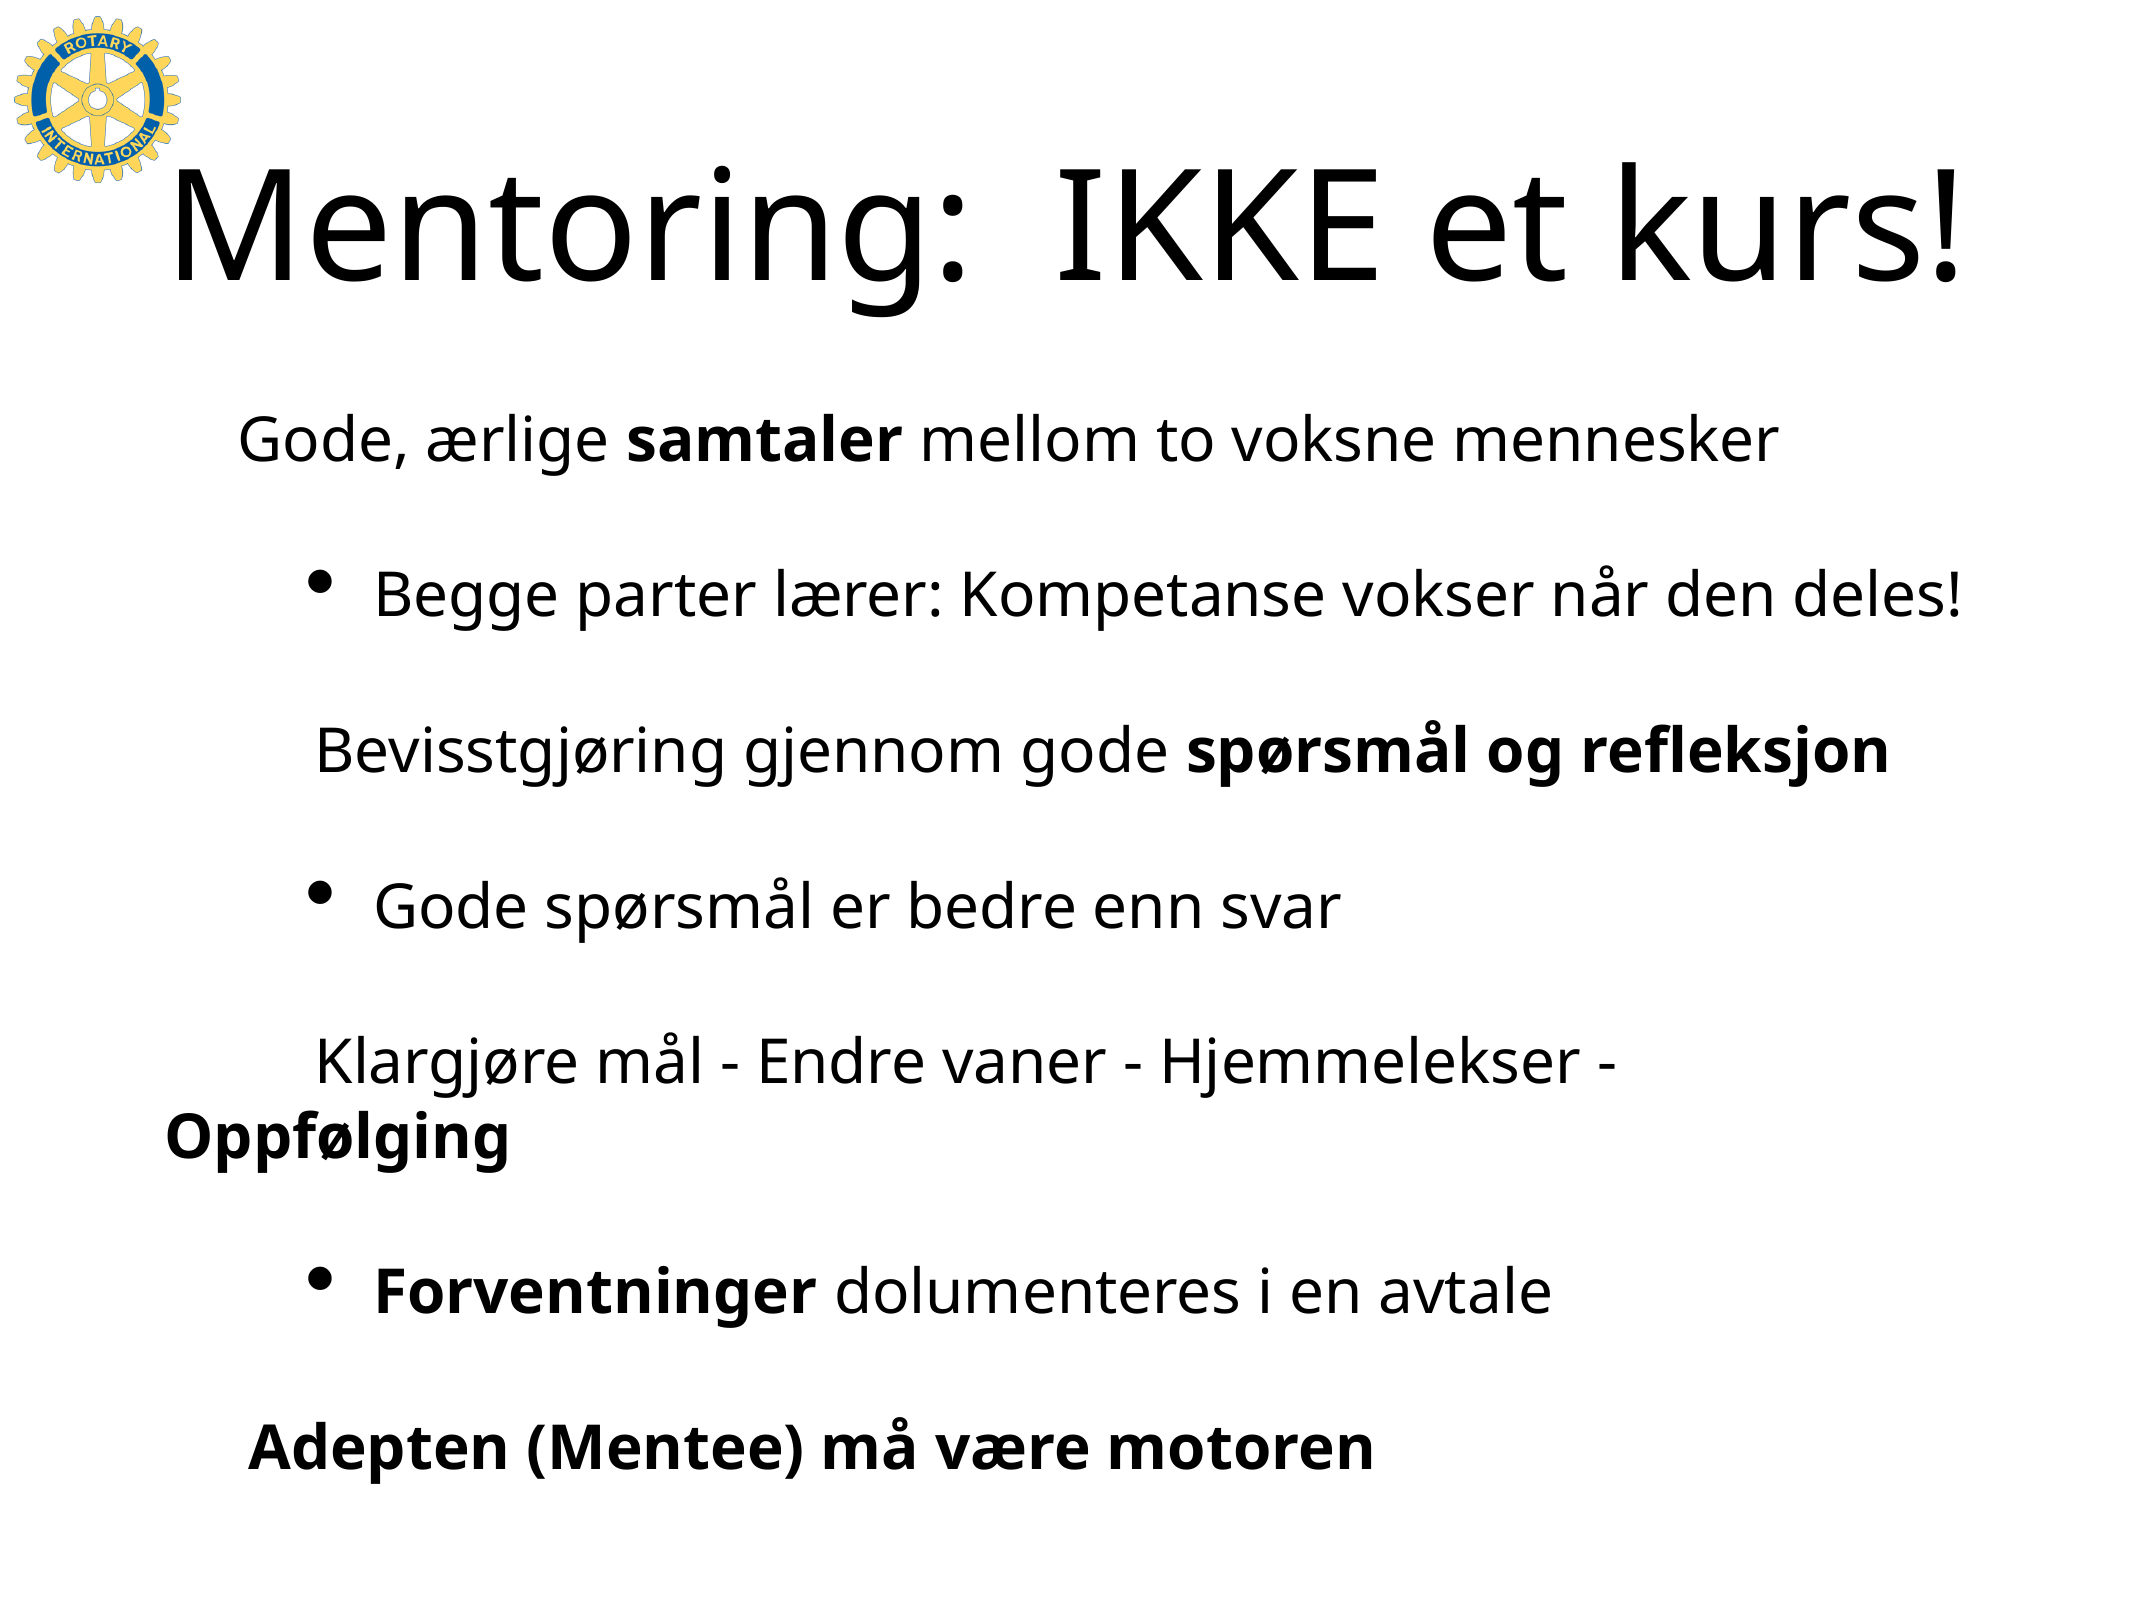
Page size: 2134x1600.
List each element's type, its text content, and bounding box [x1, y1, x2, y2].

picture [14, 16, 182, 184]
list Gode, ærlige samtaler mellom to voksne mennesker Begge parter lærer: Kompetanse vokser når den deles! Bevisstgjøring gjennom gode spørsmål og refleksjon Gode spørsmål er bedre enn svar Klargjøre mål - Endre vaner - Hjemmelekser - Oppfølging Forventninger dolumenteres i en avtale Adepten (Mentee) må være motoren [155, 424, 1978, 1457]
title Mentoring: IKKE et kurs! [155, 41, 1978, 397]
